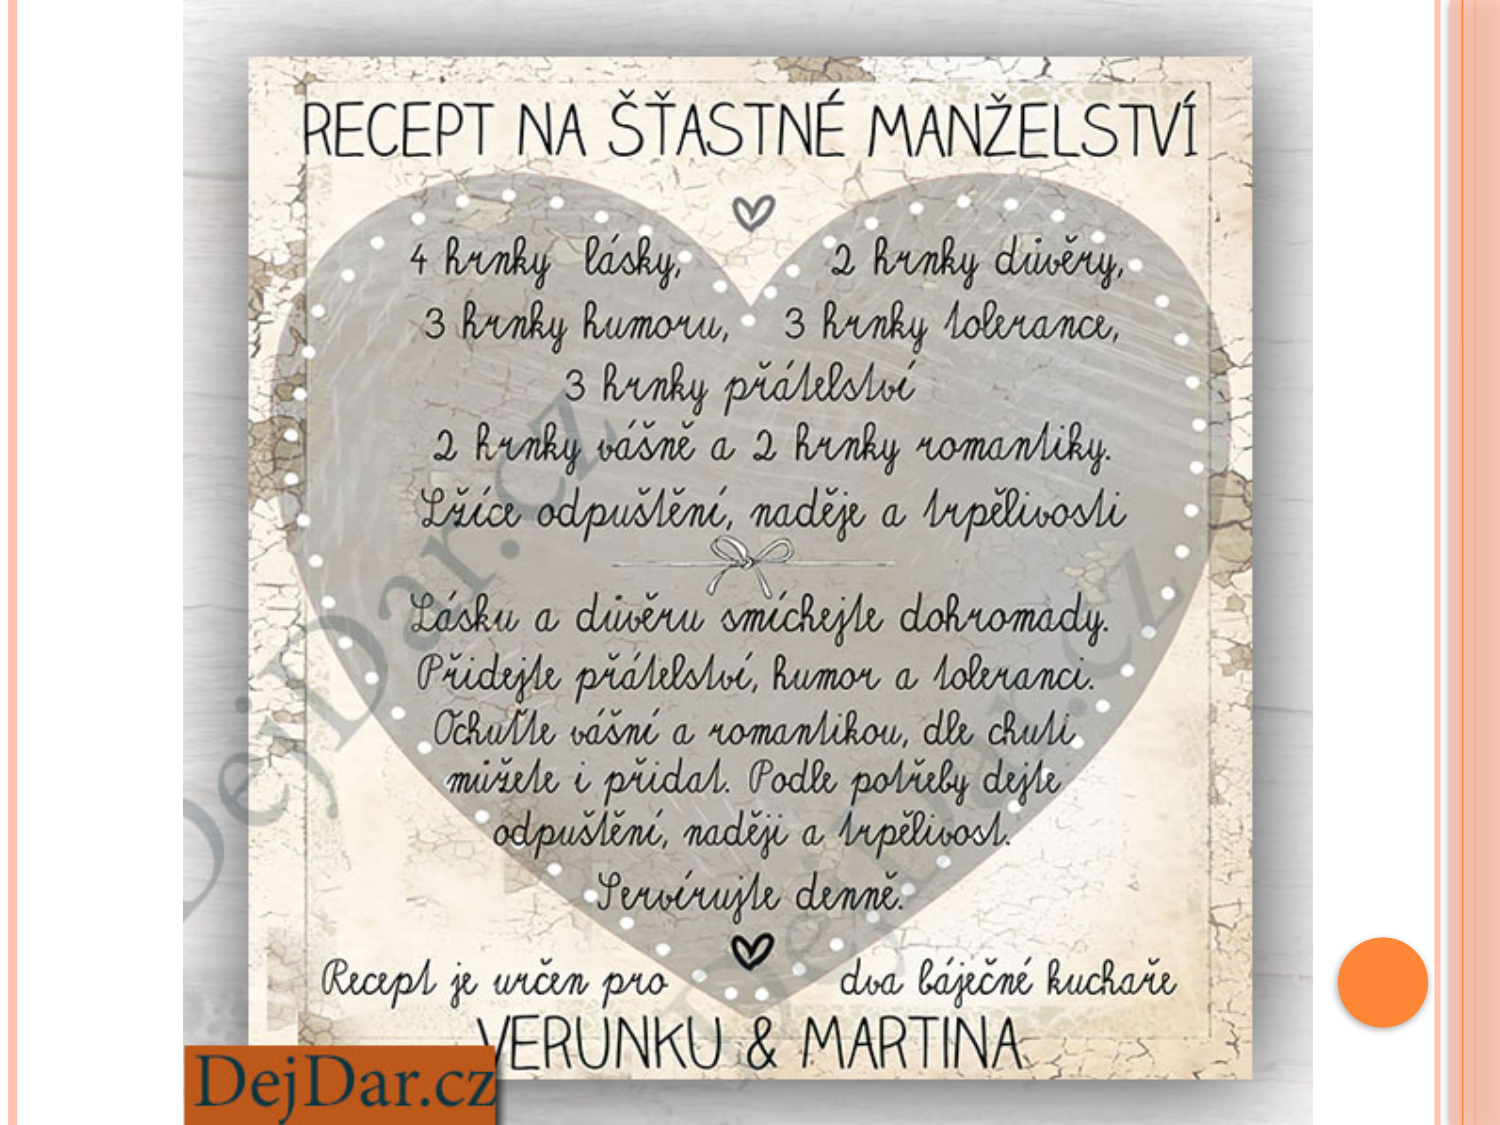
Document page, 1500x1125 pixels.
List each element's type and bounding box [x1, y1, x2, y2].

picture [182, 0, 1313, 1125]
